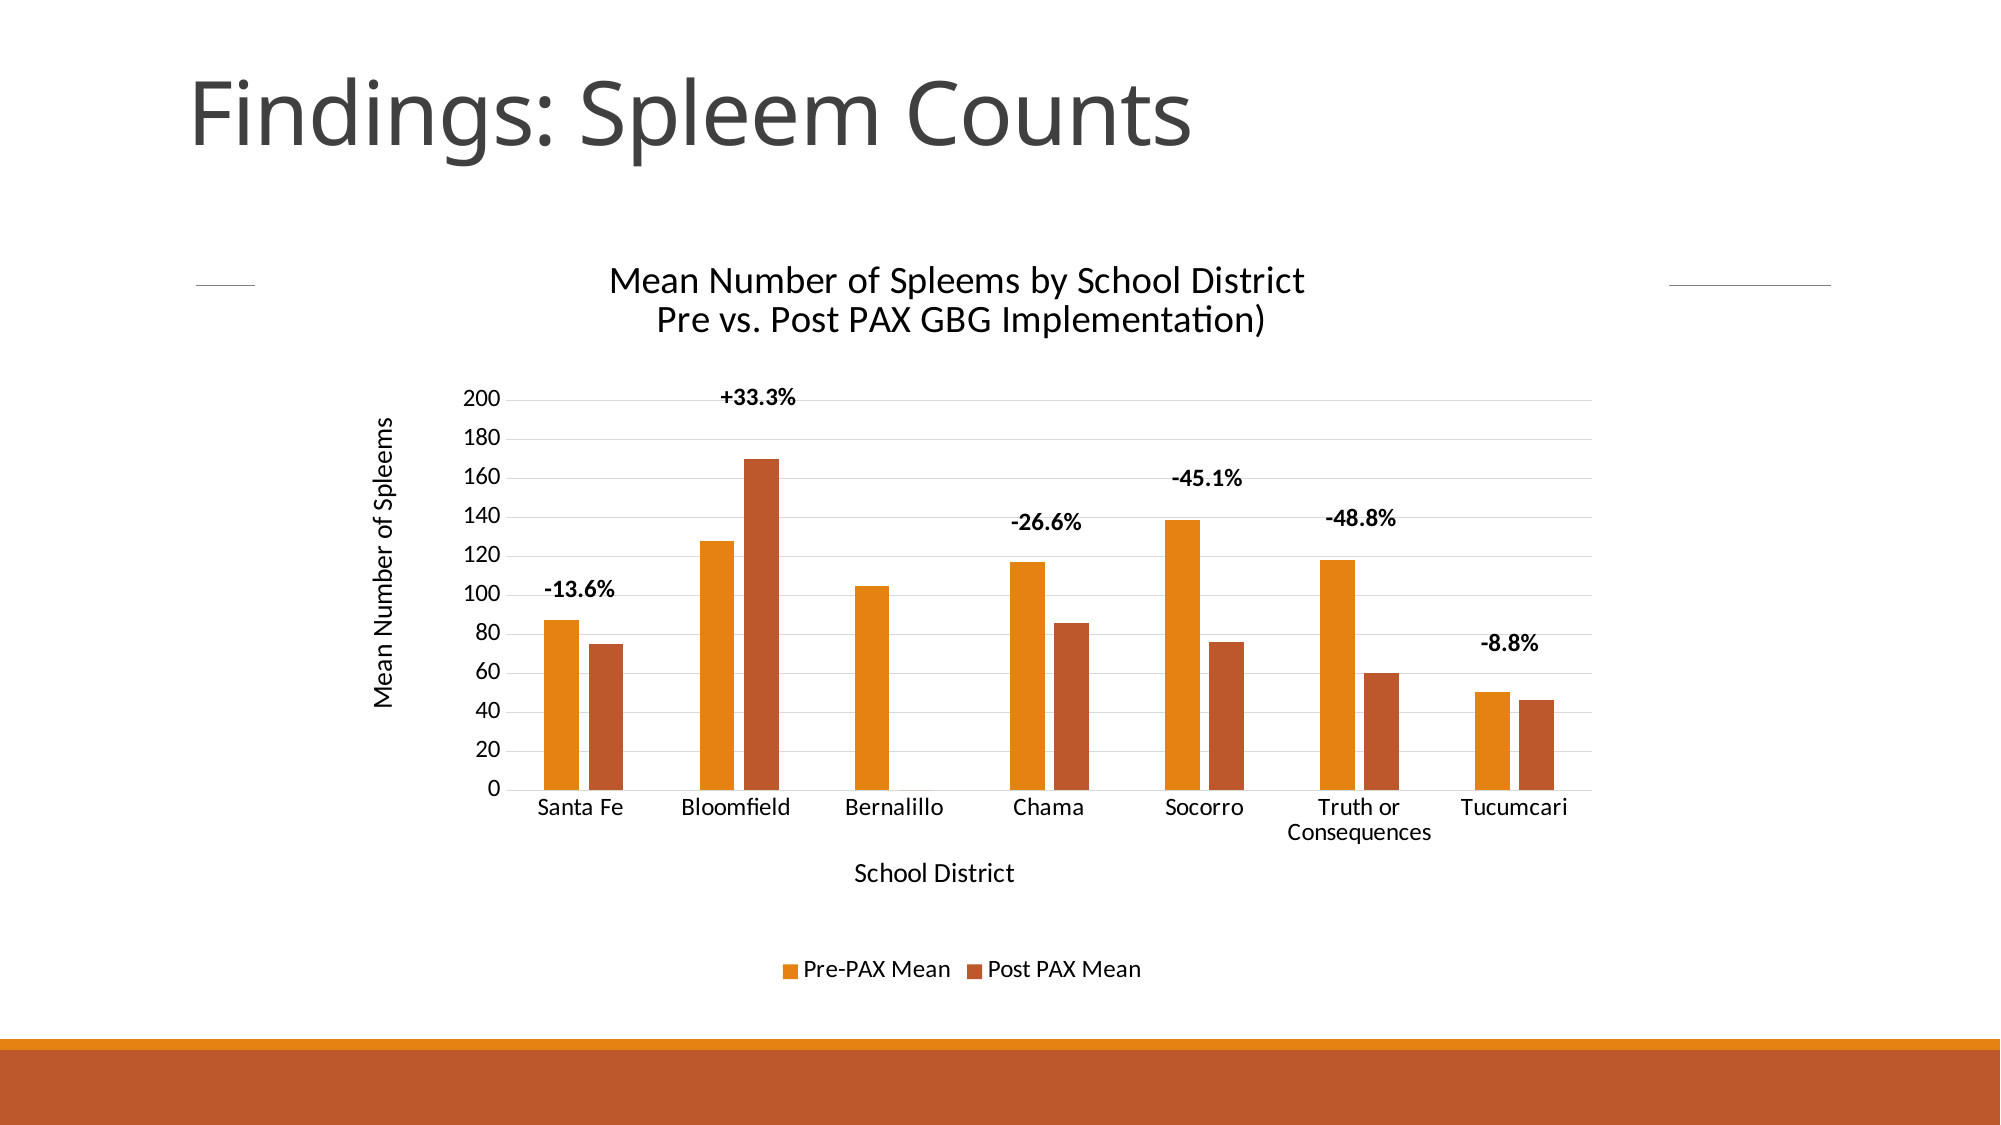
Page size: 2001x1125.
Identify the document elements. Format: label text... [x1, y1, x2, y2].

title Findings: Spleem Counts [172, 64, 1823, 172]
chart [254, 228, 1670, 991]
